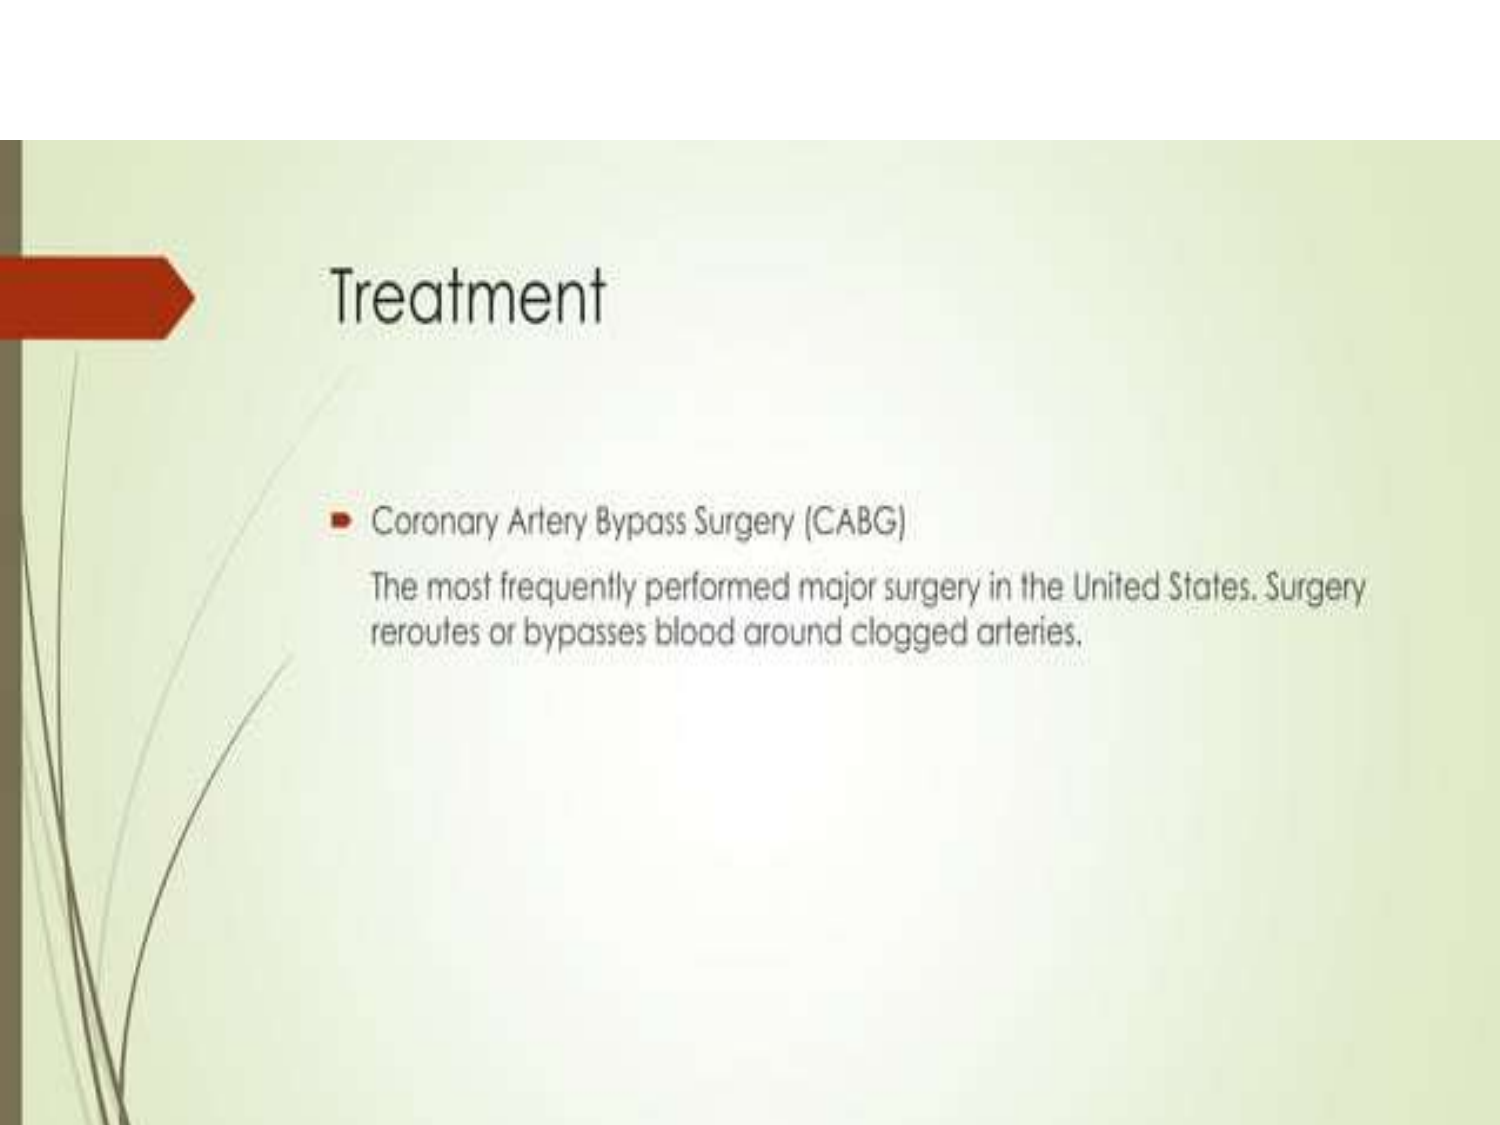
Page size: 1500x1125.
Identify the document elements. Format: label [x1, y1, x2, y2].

picture [0, 139, 1500, 1125]
